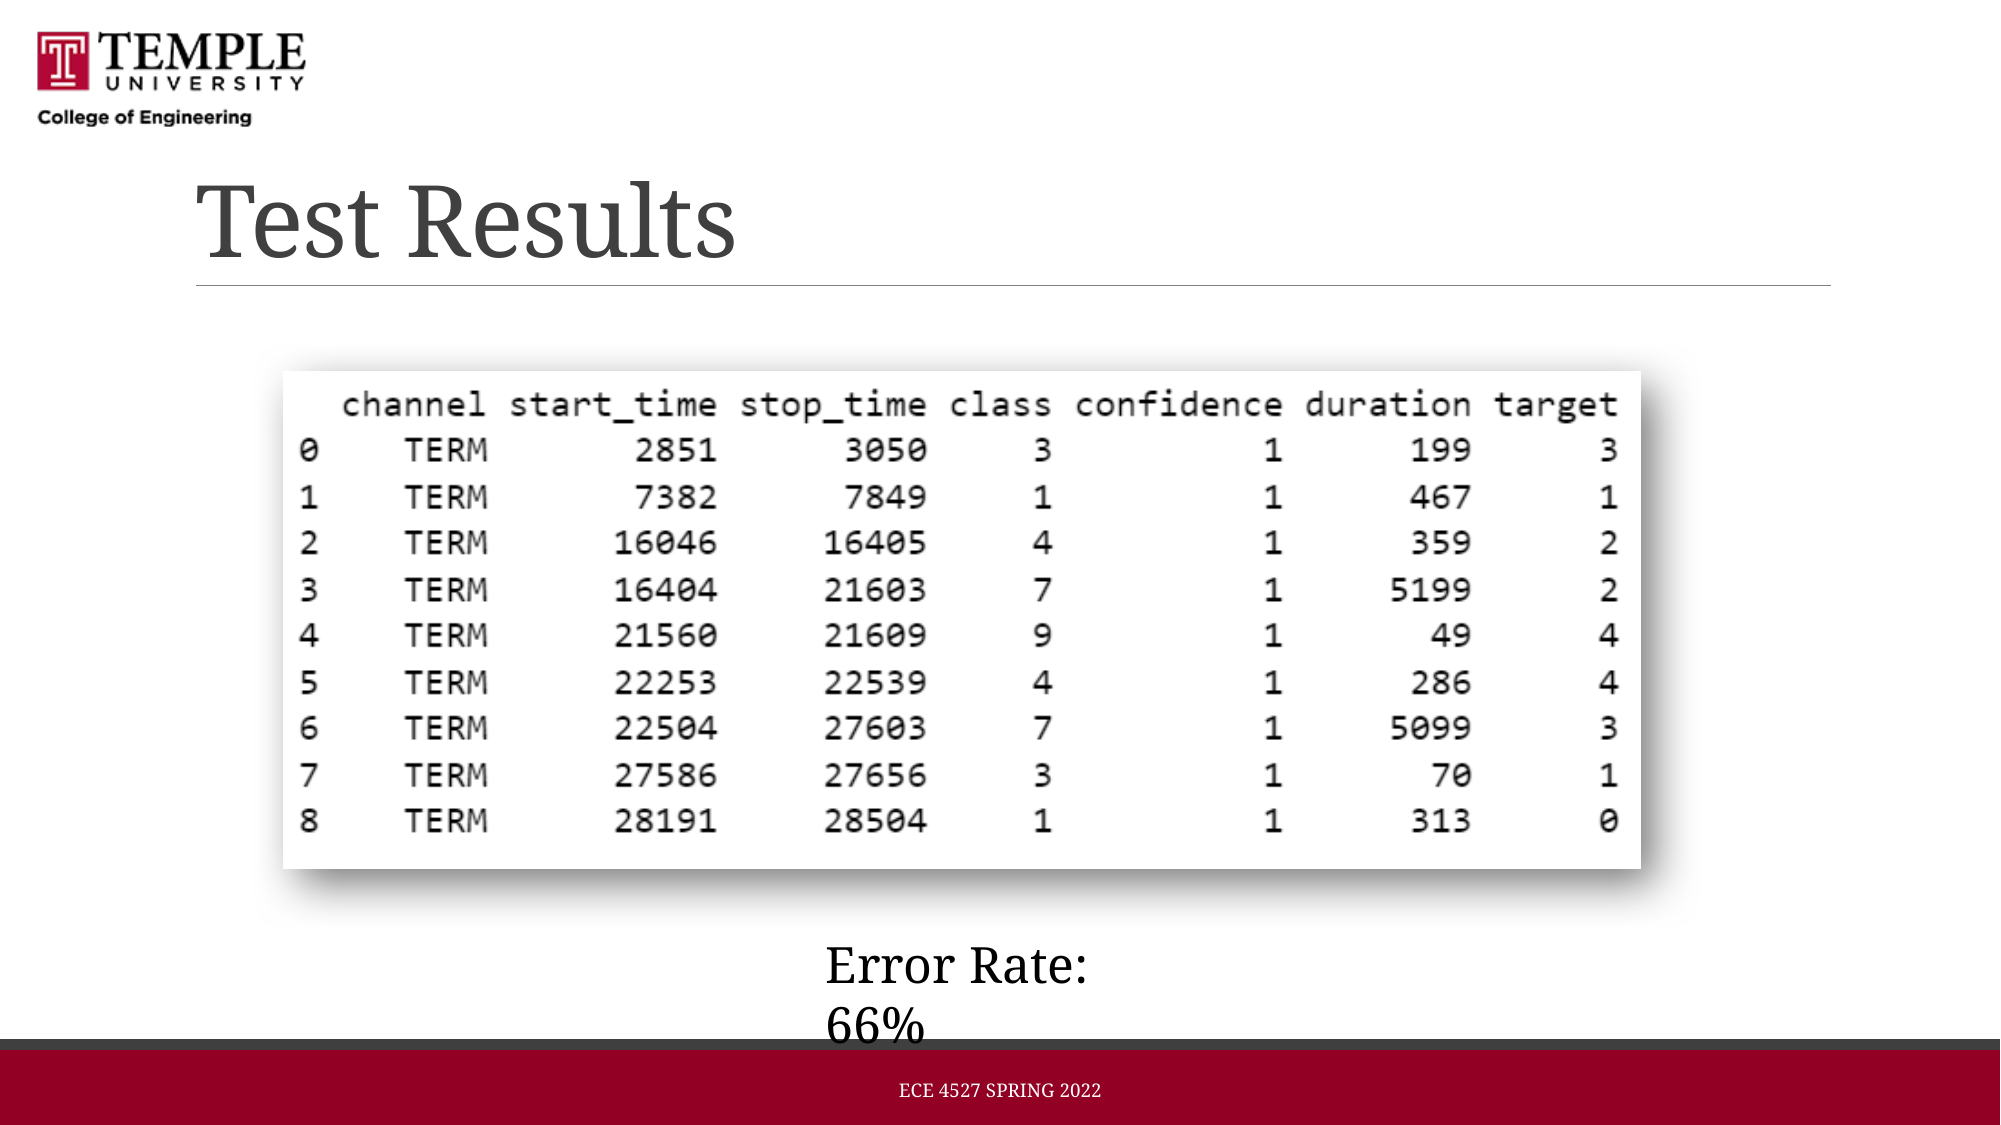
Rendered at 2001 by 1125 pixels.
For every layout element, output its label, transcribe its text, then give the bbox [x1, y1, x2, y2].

picture [282, 371, 1641, 870]
footer ECE 4527 Spring 2022 [604, 1059, 1396, 1120]
picture [22, 20, 319, 132]
text_box Error Rate: 66% [811, 926, 1189, 1062]
title Test Results [180, 47, 1830, 285]
